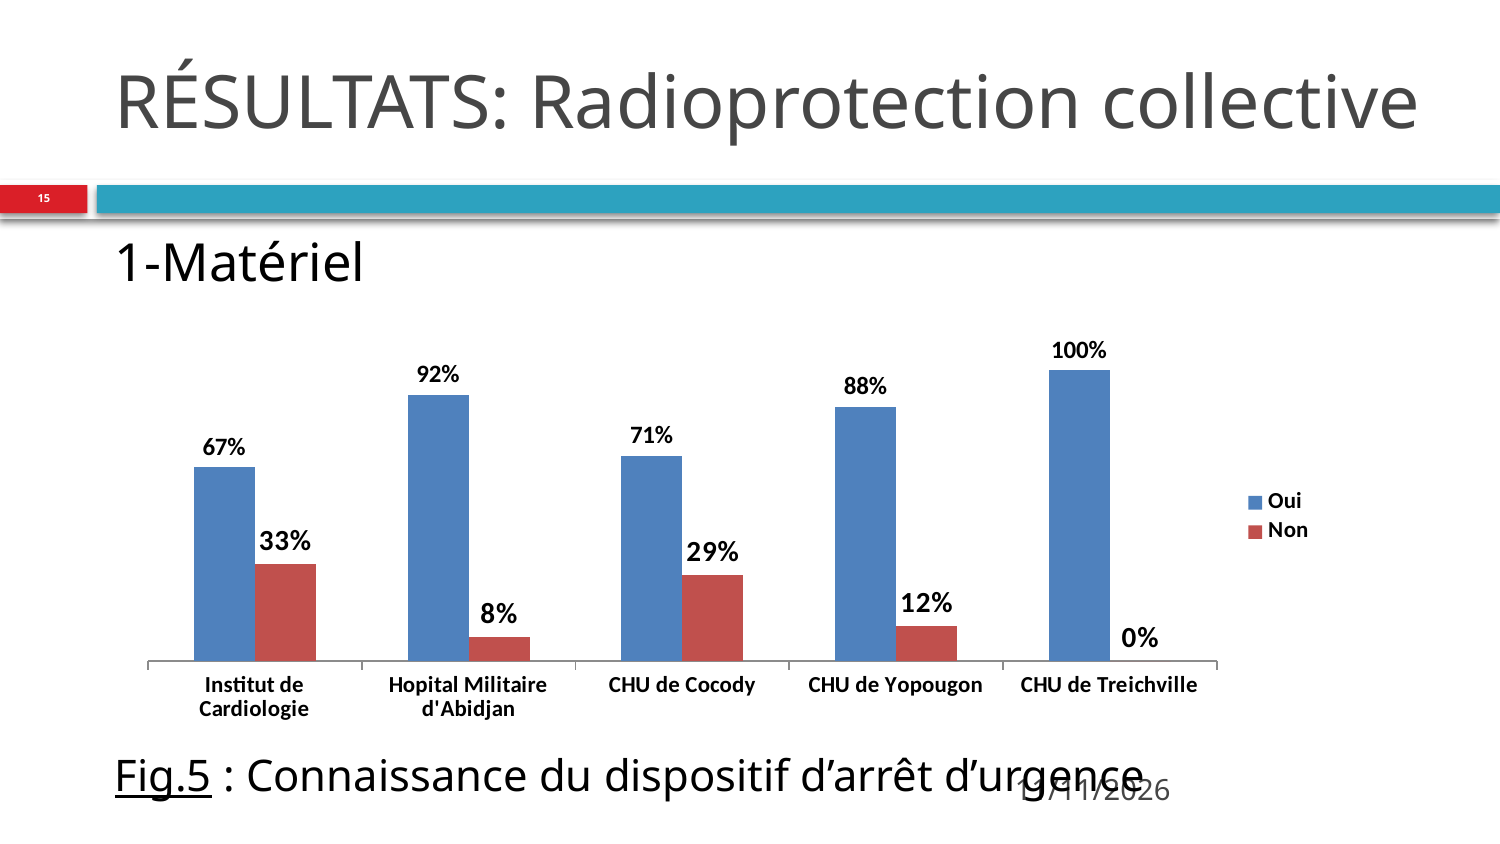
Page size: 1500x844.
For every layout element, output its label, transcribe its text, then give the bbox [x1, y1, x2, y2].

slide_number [999, 768, 1438, 814]
slide_number 15 [0, 184, 88, 215]
list 1-Matériel Fig.5 : Connaissance du dispositif d’arrêt d’urgence [99, 221, 1438, 814]
title RÉSULTATS: Radioprotection collective [99, 43, 1438, 152]
chart [123, 303, 1330, 732]
